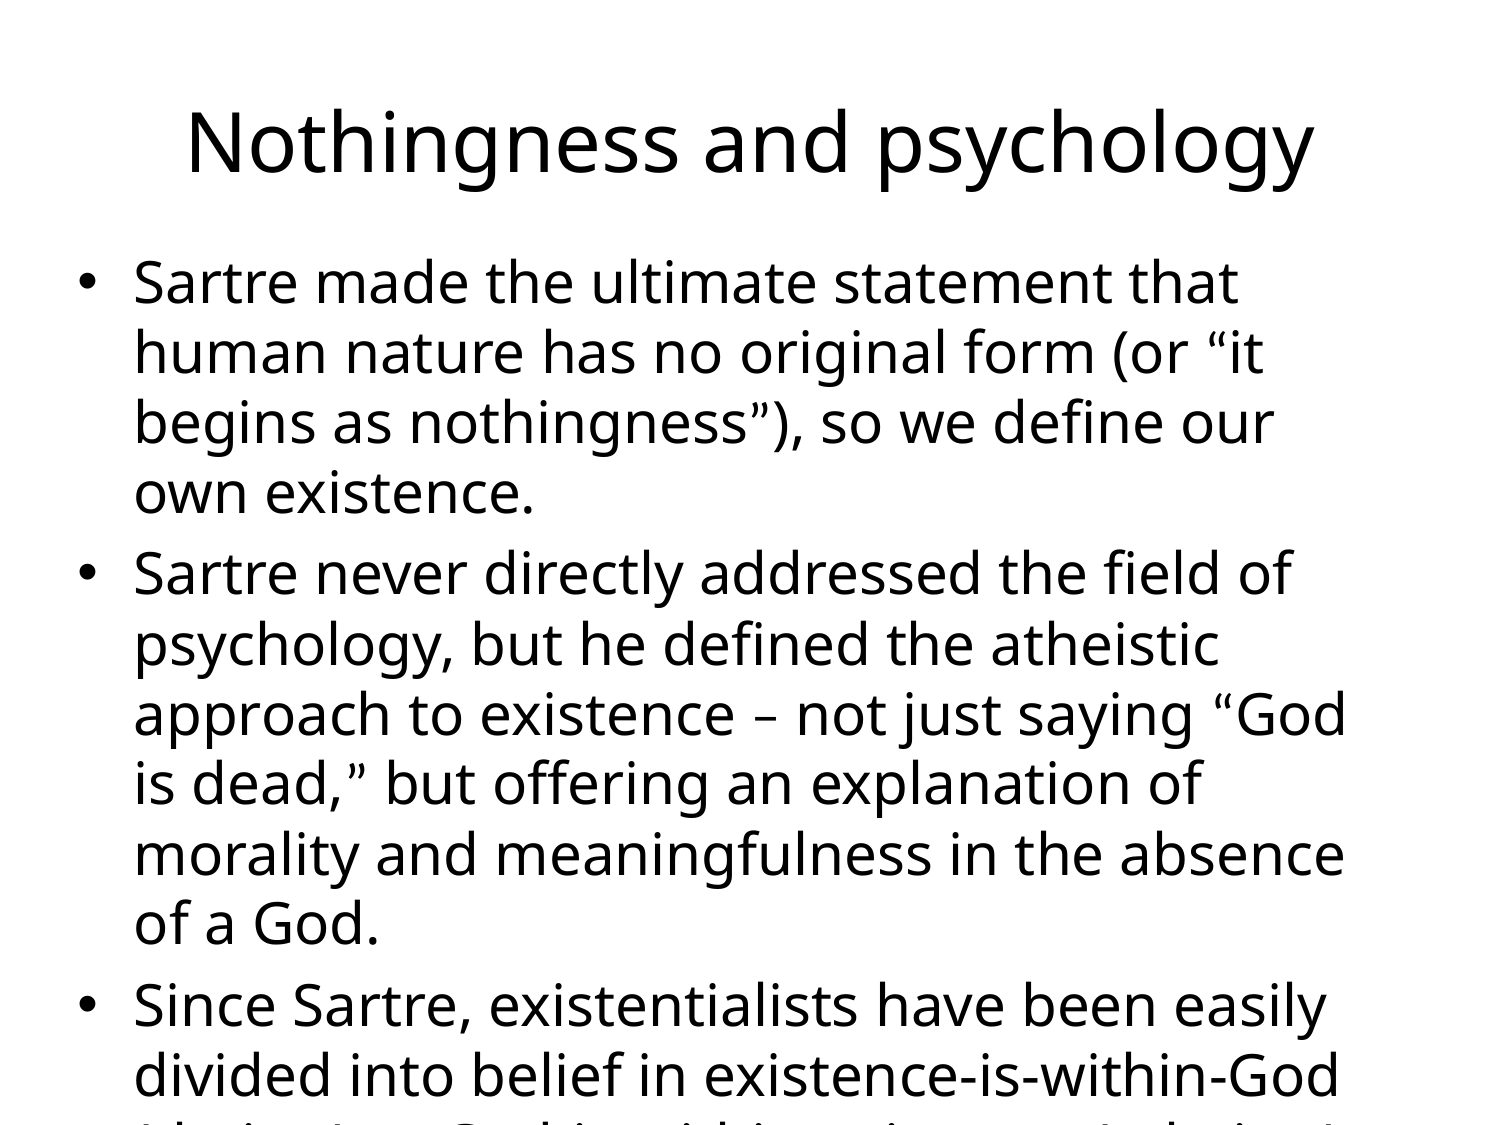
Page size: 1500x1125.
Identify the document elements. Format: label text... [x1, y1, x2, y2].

list Sartre made the ultimate statement that human nature has no original form (or “it begins as nothingness”), so we define our own existence. Sartre never directly addressed the field of psychology, but he defined the atheistic approach to existence – not just saying “God is dead,” but offering an explanation of morality and meaningfulness in the absence of a God. Since Sartre, existentialists have been easily divided into belief in existence-is-within-God (theists) or God-is-within-existence (atheists). [62, 237, 1413, 1088]
title Nothingness and psychology [74, 44, 1426, 233]
